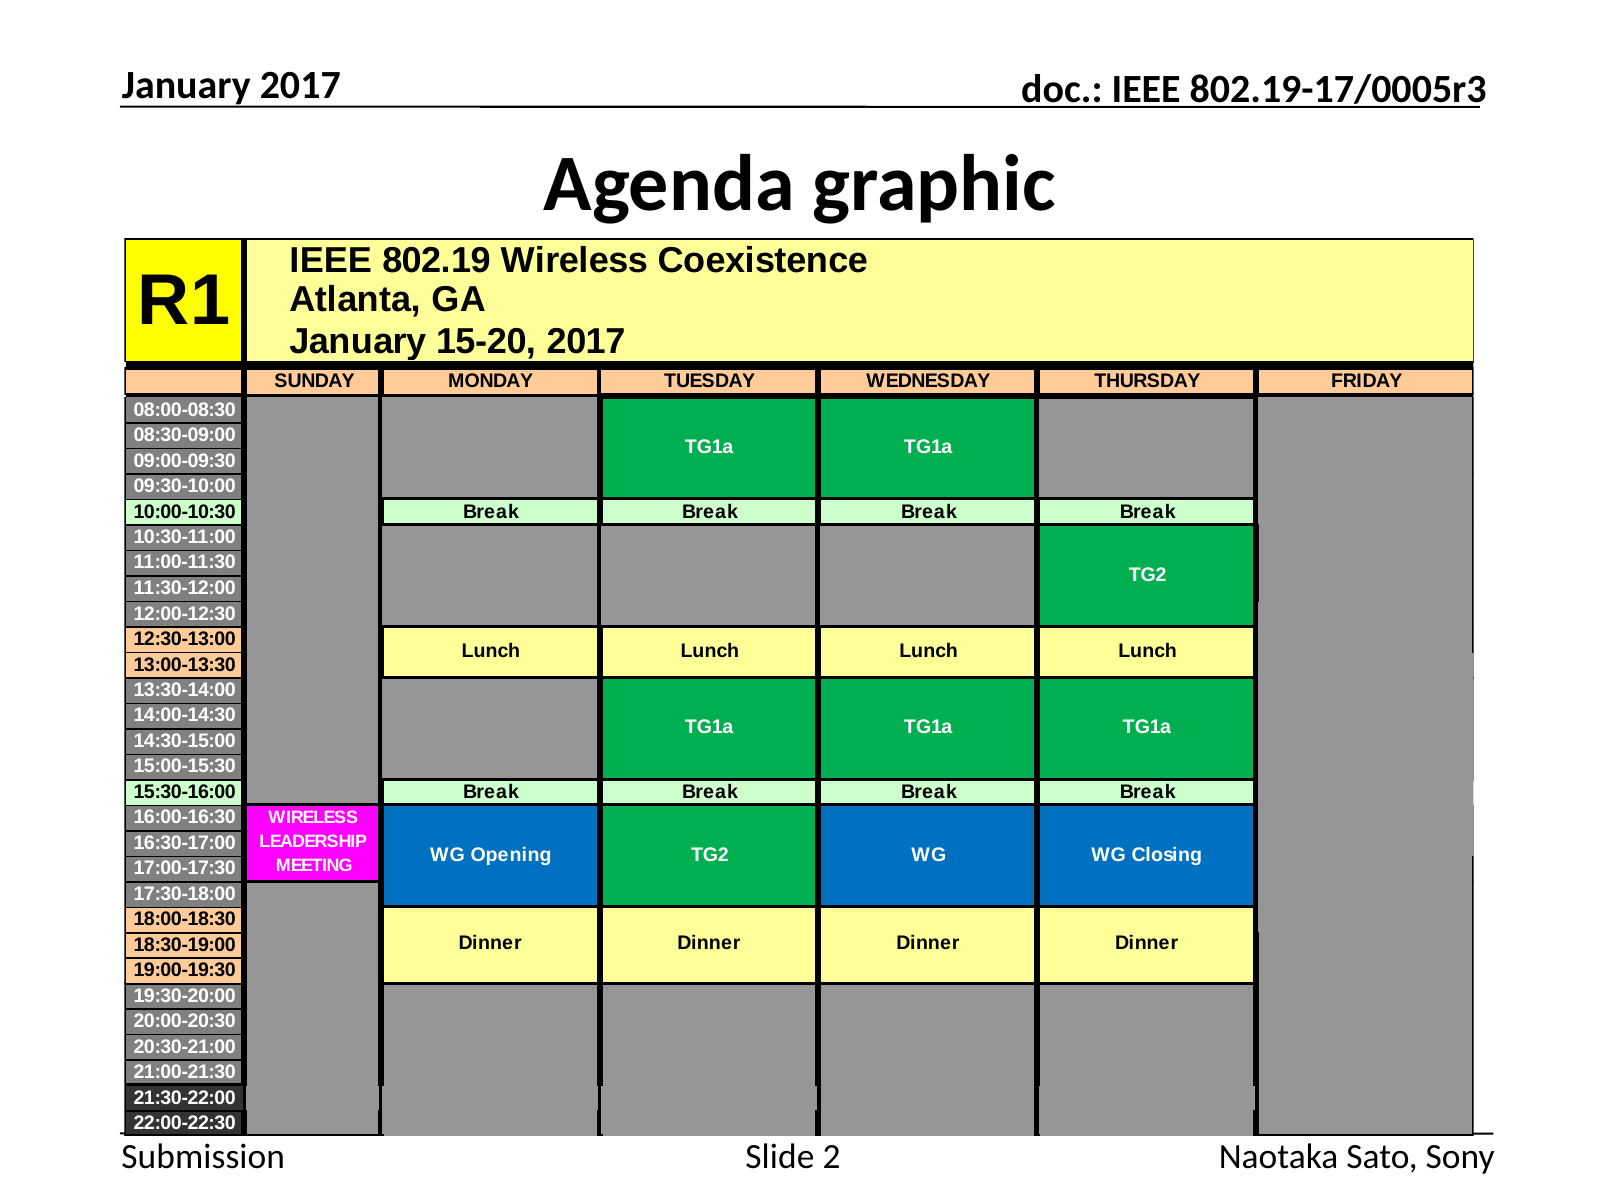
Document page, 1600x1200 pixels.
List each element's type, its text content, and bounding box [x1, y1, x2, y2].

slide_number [121, 58, 451, 107]
slide_number Slide 2 [733, 1146, 854, 1197]
picture [124, 237, 1476, 1138]
title Agenda graphic [119, 119, 1480, 238]
footer Naotaka Sato, Sony [937, 1132, 1495, 1174]
